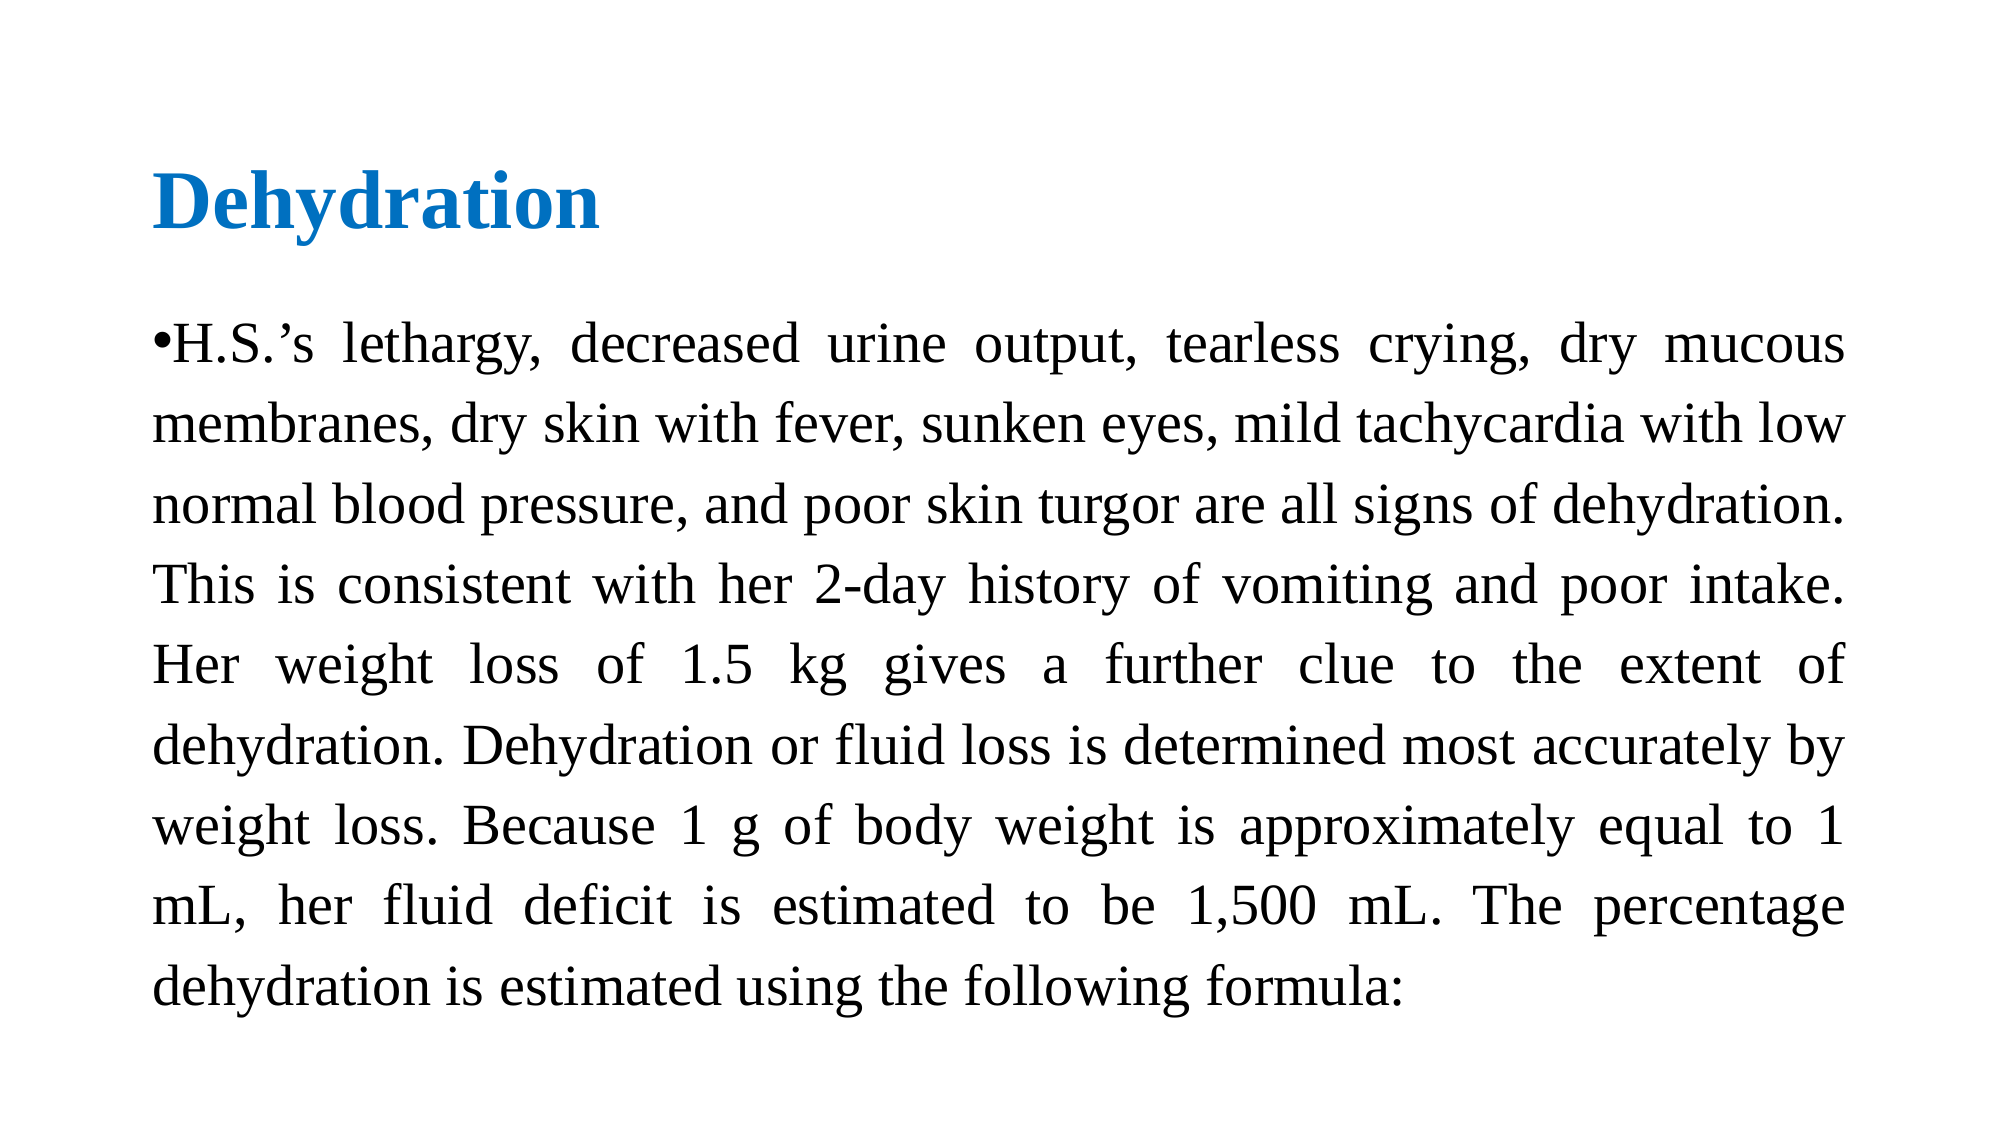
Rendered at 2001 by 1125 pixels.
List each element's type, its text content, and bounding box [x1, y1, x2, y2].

title Dehydration [137, 88, 1863, 286]
list H.S.’s lethargy, decreased urine output, tearless crying, dry mucous membranes, dry skin with fever, sunken eyes, mild tachycardia with low normal blood pressure, and poor skin turgor are all signs of dehydration. This is consistent with her 2-day history of vomiting and poor intake. Her weight loss of 1.5 kg gives a further clue to the extent of dehydration. Dehydration or fluid loss is determined most accurately by weight loss. Because 1 g of body weight is approximately equal to 1 mL, her fluid deficit is estimated to be 1,500 mL. The percentage dehydration is estimated using the following formula: [137, 286, 1863, 1125]
